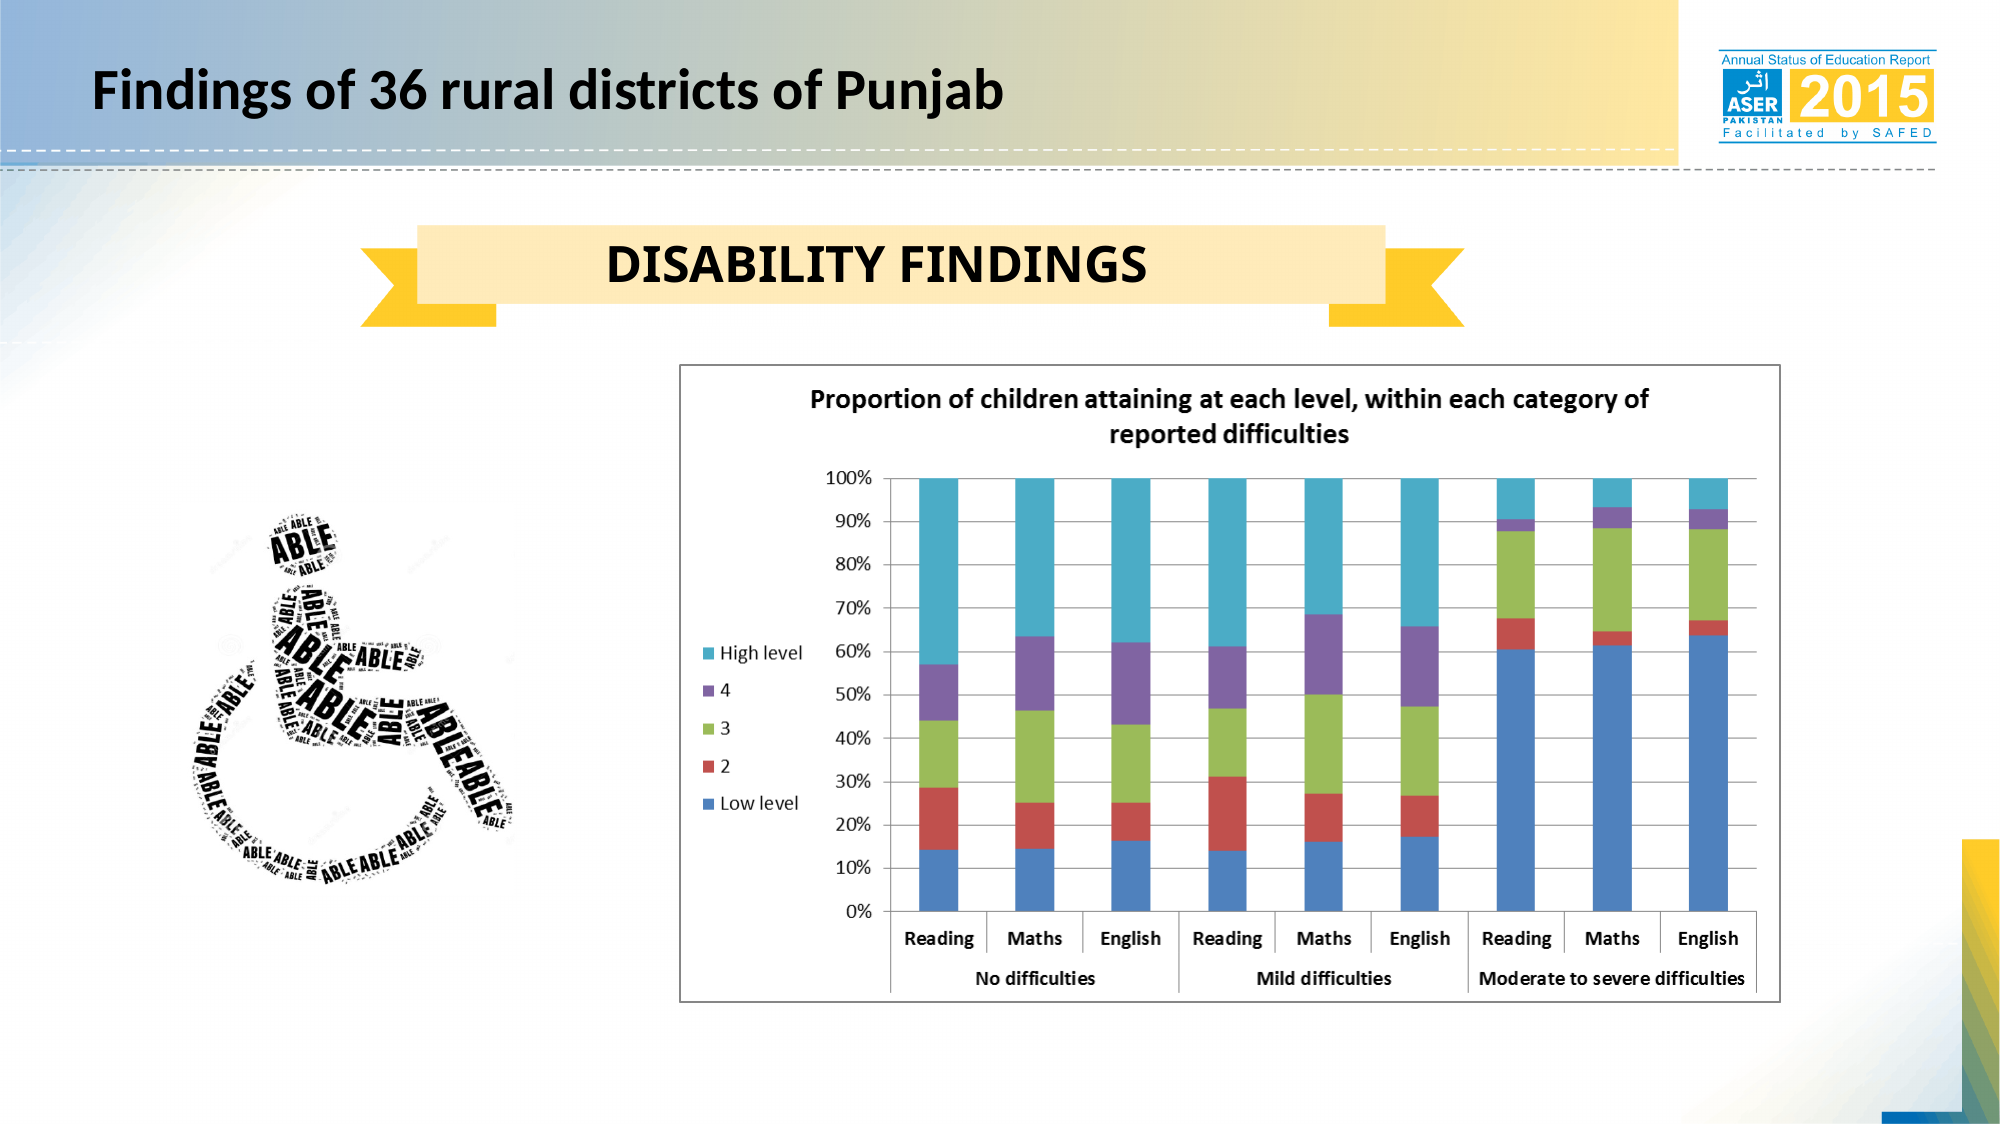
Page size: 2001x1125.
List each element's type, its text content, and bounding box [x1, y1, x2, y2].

picture [0, 0, 2000, 1124]
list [678, 364, 1781, 1003]
text_box Findings of 36 rural districts of Punjab [78, 43, 1862, 129]
